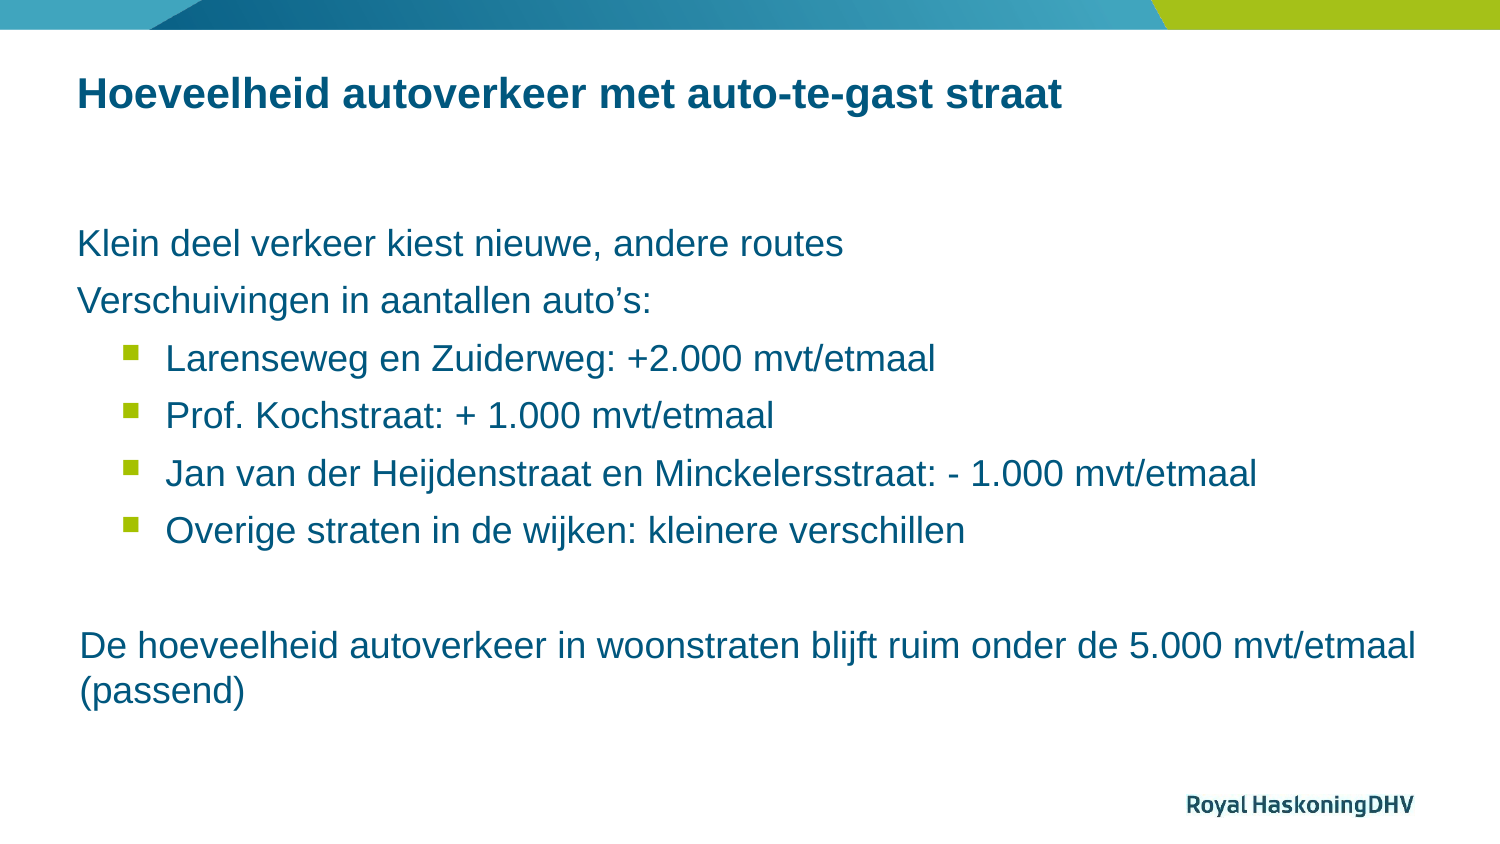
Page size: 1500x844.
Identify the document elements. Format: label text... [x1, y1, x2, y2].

picture [1186, 794, 1415, 818]
list Klein deel verkeer kiest nieuwe, andere routes Verschuivingen in aantallen auto’s: Larenseweg en Zuiderweg: +2.000 mvt/etmaal Prof. Kochstraat: + 1.000 mvt/etmaal Jan van der Heijdenstraat en Minckelersstraat: - 1.000 mvt/etmaal Overige straten in de wijken: kleinere verschillen De hoeveelheid autoverkeer in woonstraten blijft ruim onder de 5.000 mvt/etmaal (passend) [76, 146, 1418, 767]
picture [0, 0, 1500, 30]
title Hoeveelheid autoverkeer met auto-te-gast straat [76, 57, 1418, 125]
